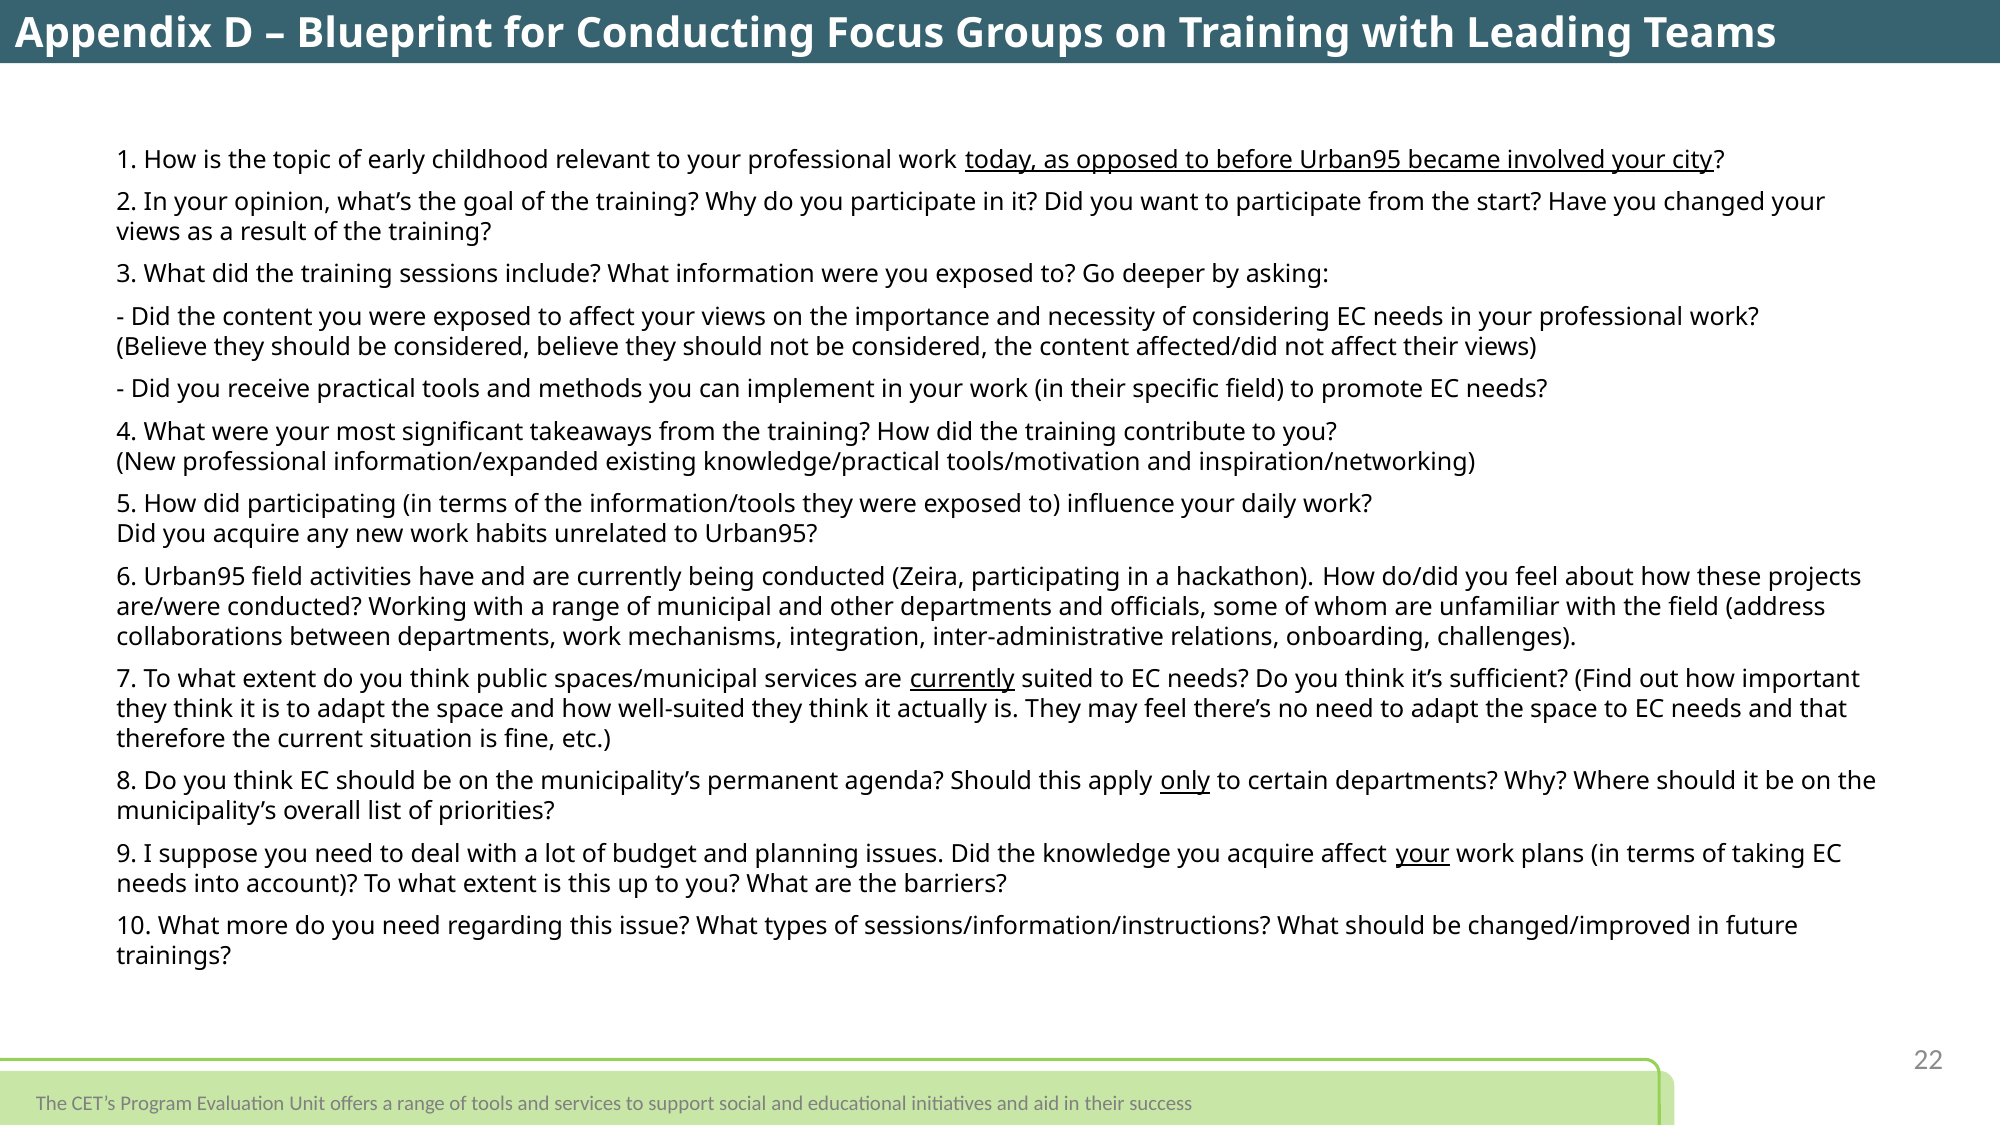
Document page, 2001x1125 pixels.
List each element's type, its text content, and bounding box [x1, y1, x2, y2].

text_box Appendix D – Blueprint for Conducting Focus Groups on Training with Leading Teams [0, 0, 2000, 64]
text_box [0, 1059, 1675, 1125]
slide_number 22 [1853, 1028, 1959, 1088]
text_box How is the topic of early childhood relevant to your professional work today, as opposed to before Urban95 became involved your city? In your opinion, what’s the goal of the training? Why do you participate in it? Did you want to participate from the start? Have you changed your views as a result of the training? What did the training sessions include? What information were you exposed to? Go deeper by asking: - Did the content you were exposed to affect your views on the importance and necessity of considering EC needs in your professional work? (Believe they should be considered, believe they should not be considered, the content affected/did not affect their views) - Did you receive practical tools and methods you can implement in your work (in their specific field) to promote EC needs? 4. What were your most significant takeaways from the training? How did the training contribute to you? (New professional information/expanded existing knowledge/practical tools/motivation and inspiration/networking) How did participating (in terms of the information/tools they were exposed to) influence your daily work? Did you acquire any new work habits unrelated to Urban95? Urban95 field activities have and are currently being conducted (Zeira, participating in a hackathon). How do/did you feel about how these projects are/were conducted? Working with a range of municipal and other departments and officials, some of whom are unfamiliar with the field (address collaborations between departments, work mechanisms, integration, inter-administrative relations, onboarding, challenges). To what extent do you think public spaces/municipal services are currently suited to EC needs? Do you think it’s sufficient? (Find out how important they think it is to adapt the space and how well-suited they think it actually is. They may feel there’s no need to adapt the space to EC needs and that therefore the current situation is fine, etc.) Do you think EC should be on the municipality’s permanent agenda? Should this apply only to certain departments? Why? Where should it be on the municipality’s overall list of priorities? I suppose you need to deal with a lot of budget and planning issues. Did the knowledge you acquire affect your work plans (in terms of taking EC needs into account)? To what extent is this up to you? What are the barriers? What more do you need regarding this issue? What types of sessions/information/instructions? What should be changed/improved in future trainings? [101, 135, 1899, 977]
